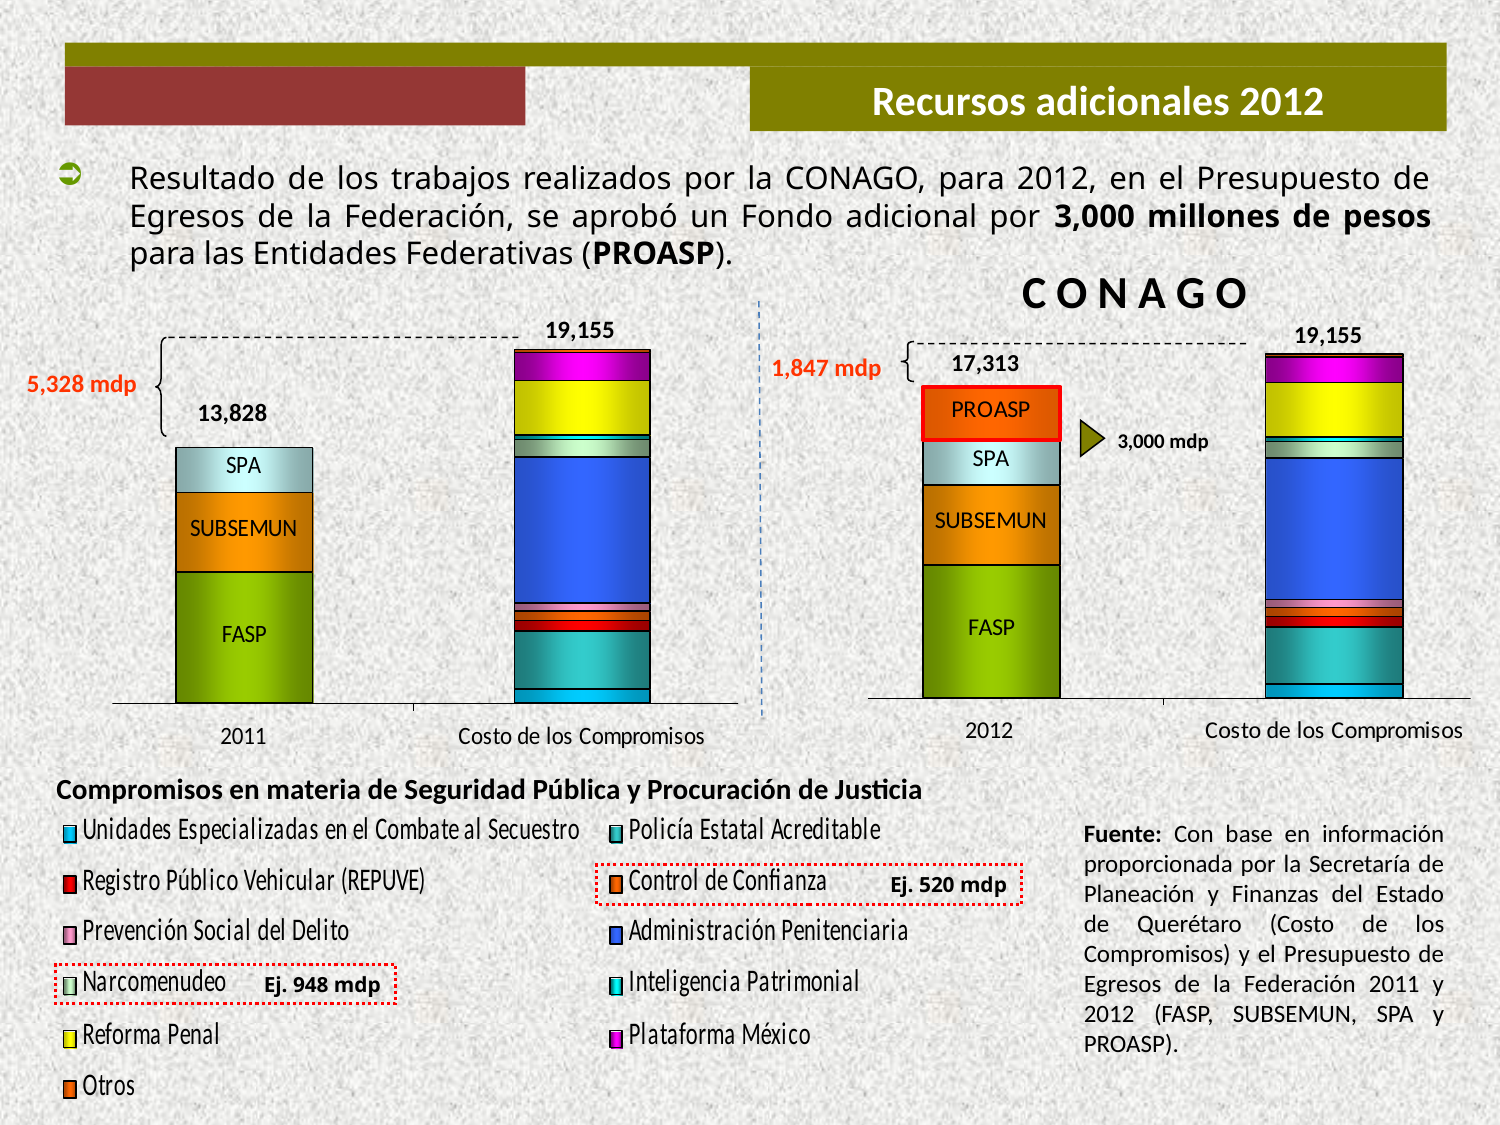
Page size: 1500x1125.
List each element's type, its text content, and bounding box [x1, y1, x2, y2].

text_box Ej. 520 mdp [930, 864, 1022, 905]
picture [0, 0, 1500, 1125]
text_box Compromisos en materia de Seguridad Pública y Procuración de Justicia [41, 795, 939, 813]
text_box Resultado de los trabajos realizados por la CONAGO, para 2012, en el Presupuesto de Egresos de la Federación, se aprobó un Fondo adicional por 3,000 millones de pesos para las Entidades Federativas (PROASP). [41, 151, 1447, 279]
text_box C O N A G O [915, 255, 1364, 292]
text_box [0, 293, 1471, 788]
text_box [40, 42, 1448, 134]
text_box Fuente: Con base en información proporcionada por la Secretaría de Planeación y Finanzas del Estado de Querétaro (Costo de los Compromisos) y el Presupuesto de Egresos de la Federación 2011 y 2012 (FASP, SUBSEMUN, SPA y PROASP). [1068, 810, 1460, 1065]
